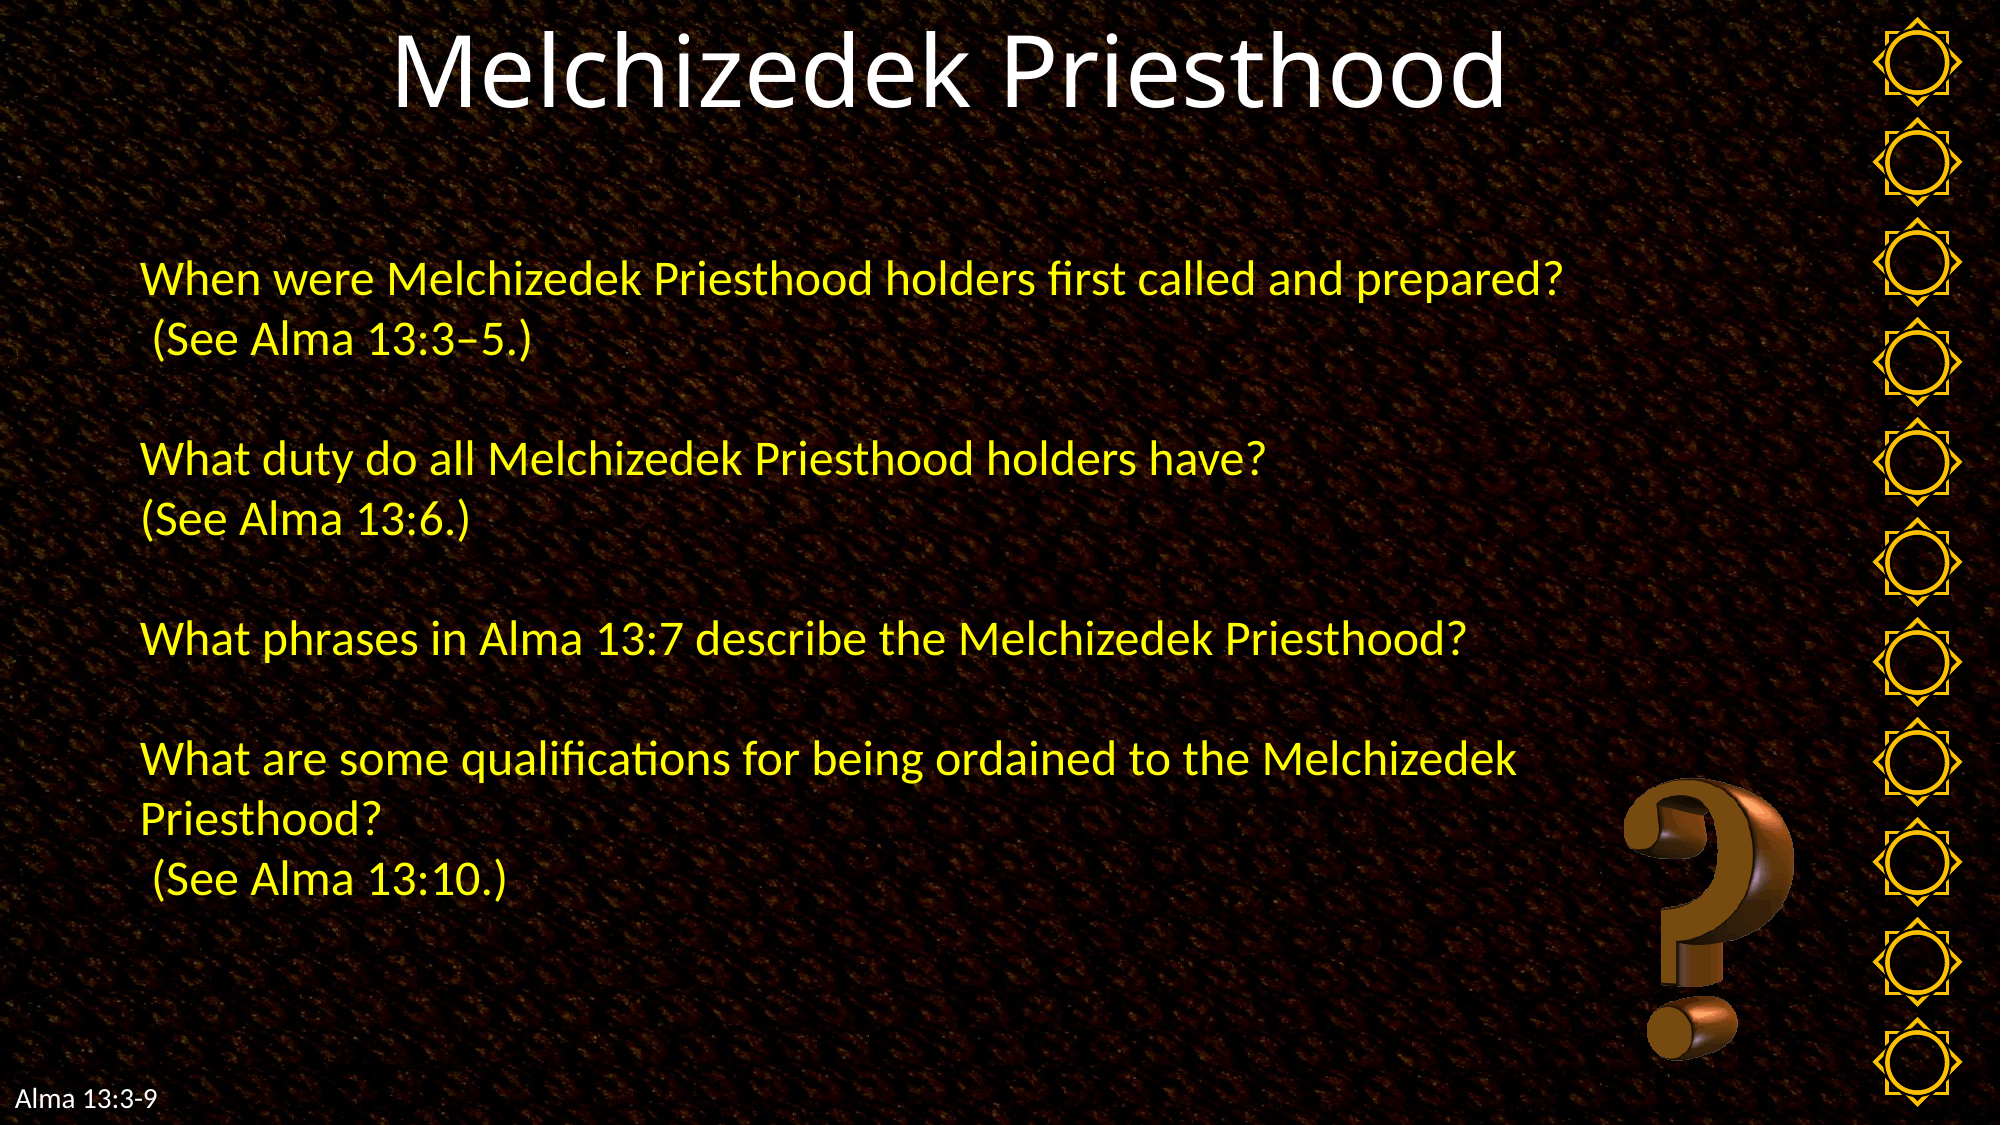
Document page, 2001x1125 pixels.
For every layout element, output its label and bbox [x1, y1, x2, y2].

picture [0, 0, 2000, 1125]
text_box [1884, 28, 1951, 1097]
